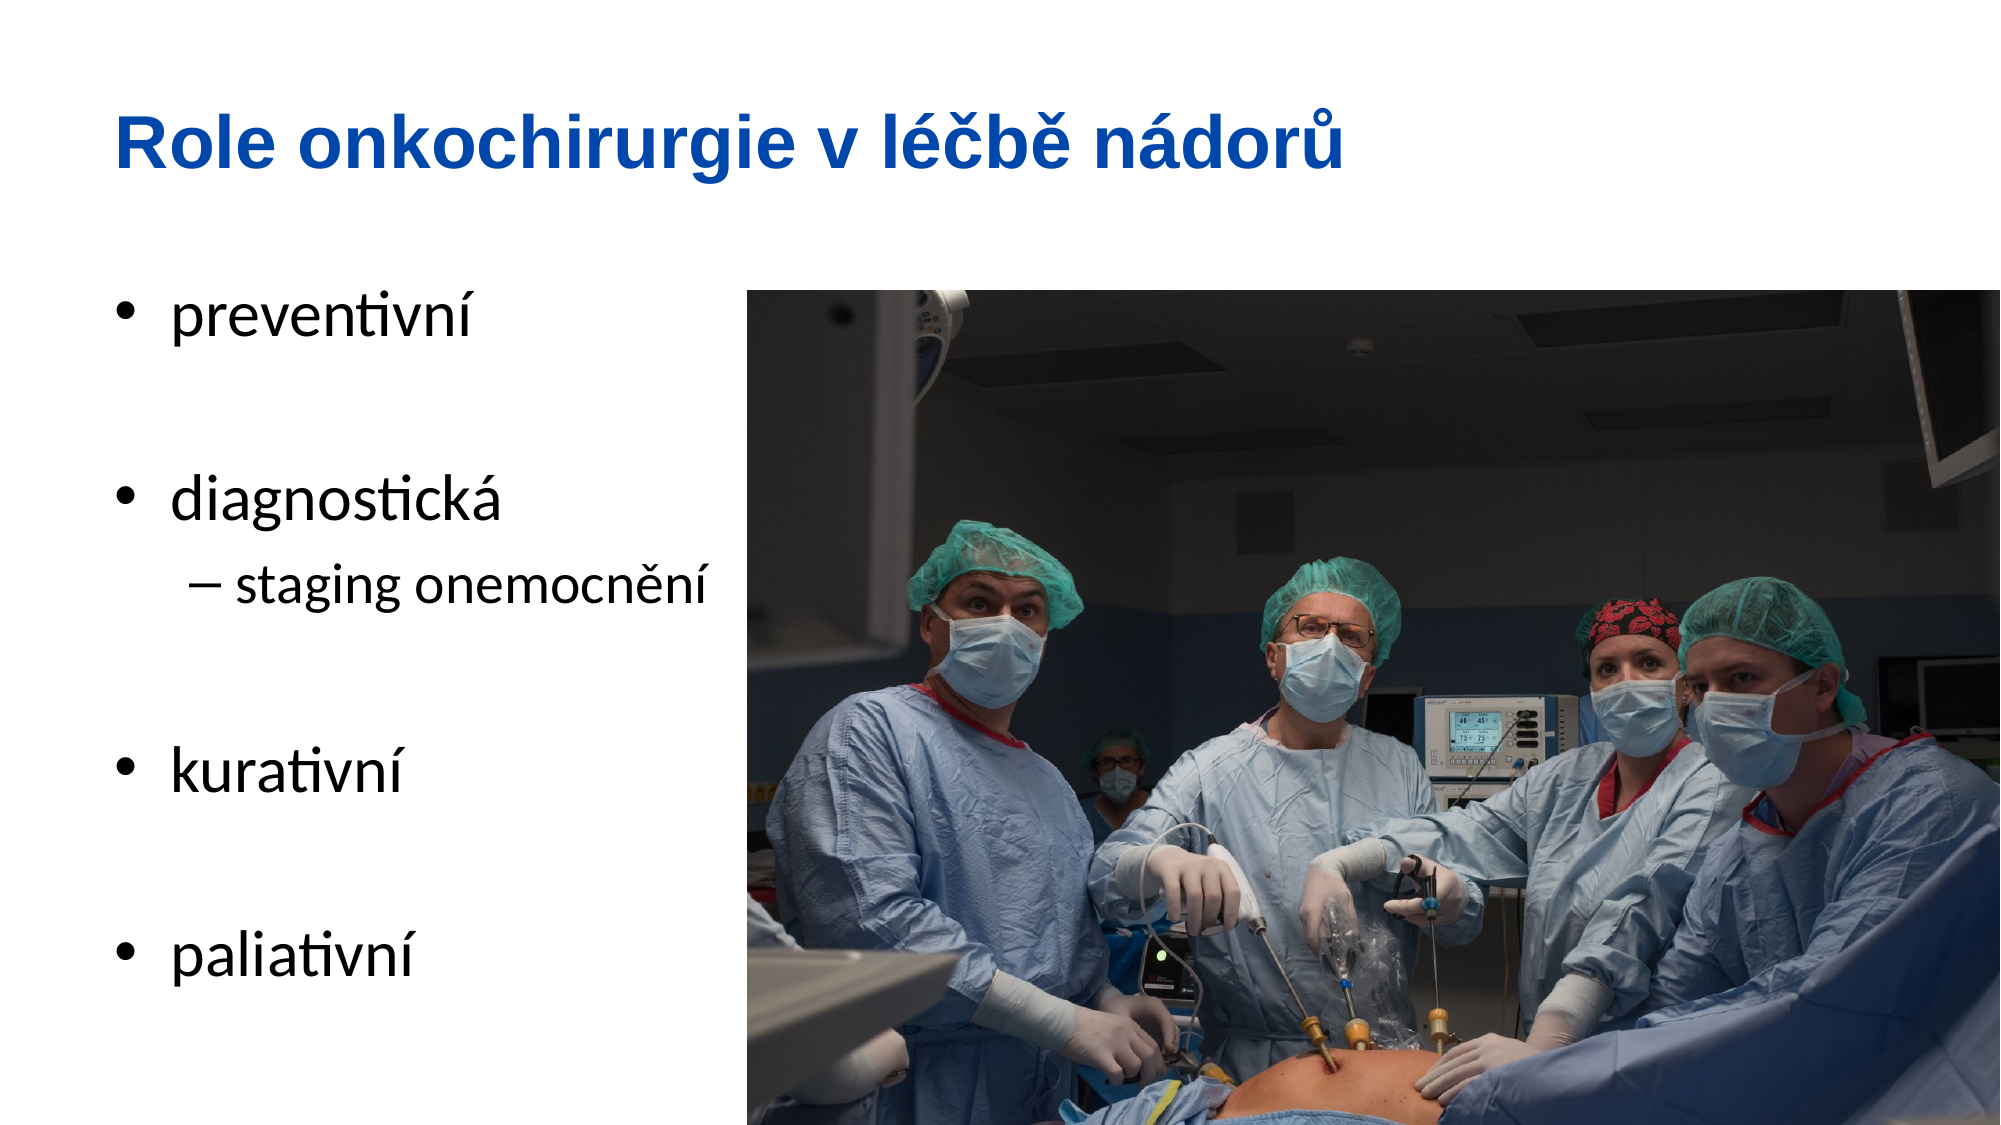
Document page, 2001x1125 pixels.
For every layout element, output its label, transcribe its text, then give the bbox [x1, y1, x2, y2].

picture [747, 290, 2000, 1125]
title Role onkochirurgie v léčbě nádorů [99, 45, 1900, 233]
list preventivní diagnostická staging onemocnění kurativní paliativní [99, 262, 1900, 1005]
